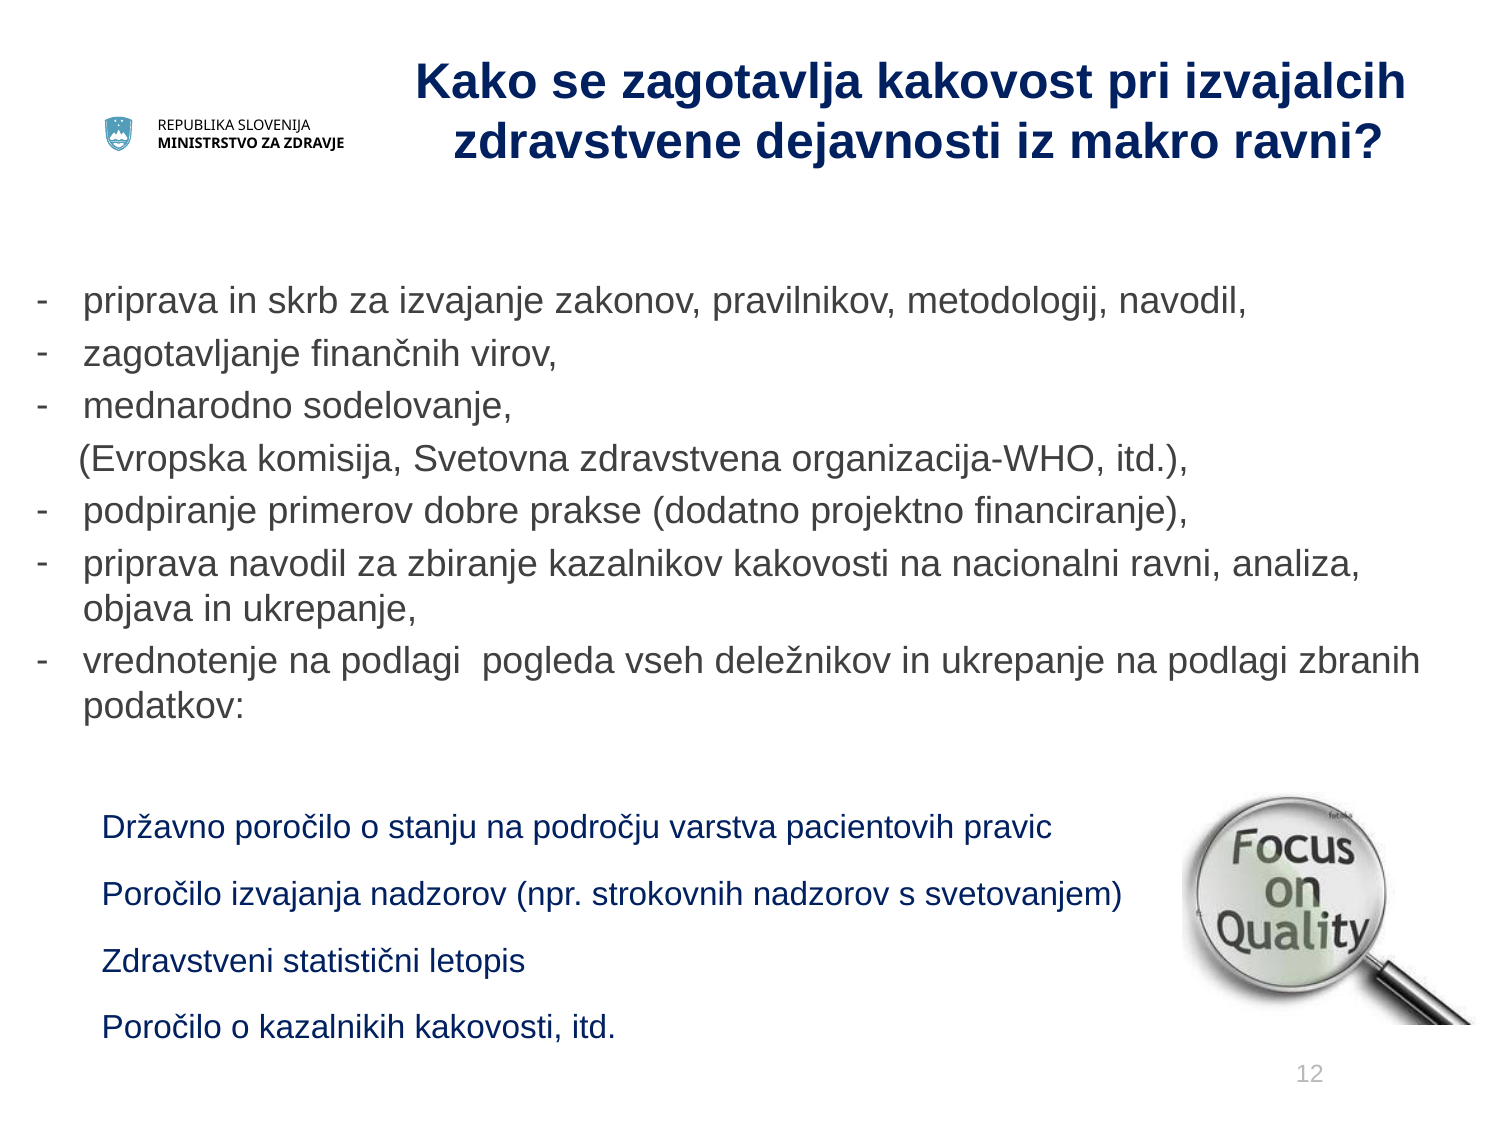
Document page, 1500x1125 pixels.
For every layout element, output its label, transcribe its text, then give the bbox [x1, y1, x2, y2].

slide_number 12 [1074, 1042, 1339, 1103]
title Kako se zagotavlja kakovost pri izvajalcih zdravstvene dejavnosti iz makro ravni? [411, 48, 1427, 170]
list priprava in skrb za izvajanje zakonov, pravilnikov, metodologij, navodil, zagotavljanje finančnih virov, mednarodno sodelovanje, (Evropska komisija, Svetovna zdravstvena organizacija-WHO, itd.), podpiranje primerov dobre prakse (dodatno projektno financiranje), priprava navodil za zbiranje kazalnikov kakovosti na nacionalni ravni, analiza, objava in ukrepanje, vrednotenje na podlagi pogleda vseh deležnikov in ukrepanje na podlagi zbranih podatkov: Državno poročilo o stanju na področju varstva pacientovih pravic Poročilo izvajanja nadzorov (npr. strokovnih nadzorov s svetovanjem) Zdravstveni statistični letopis Poročilo o kazalnikih kakovosti, itd. [36, 223, 1460, 821]
picture [1182, 792, 1500, 1026]
